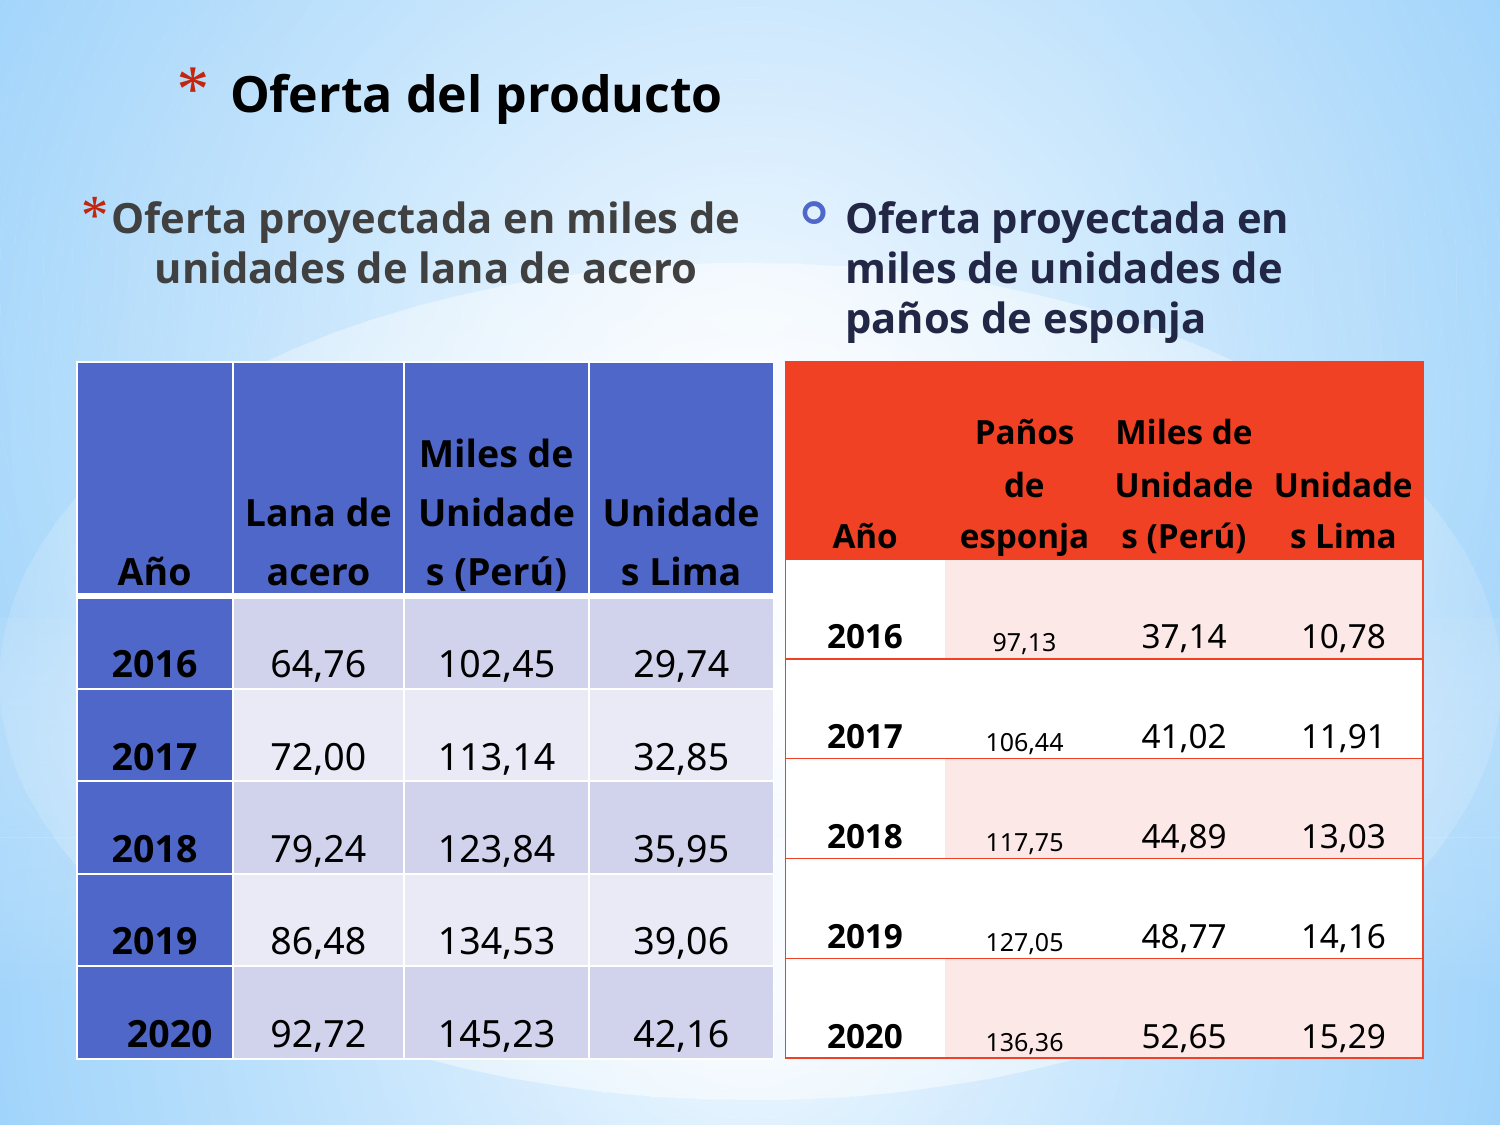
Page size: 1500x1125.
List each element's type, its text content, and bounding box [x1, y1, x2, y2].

table_cell 52,65 [1104, 959, 1264, 1057]
table_cell 2019 [786, 859, 945, 958]
table_cell 37,14 [1104, 560, 1264, 658]
table_cell 11,91 [1264, 660, 1422, 758]
table_cell 29,74 [590, 599, 773, 688]
title Oferta del producto [76, 54, 739, 142]
table_cell 64,76 [234, 599, 403, 688]
table_cell 48,77 [1104, 859, 1264, 958]
table_cell 2018 [78, 782, 232, 873]
table_cell 134,53 [405, 875, 588, 965]
table_header Miles de Unidades (Perú) [405, 363, 588, 593]
table_header Paños de esponja [945, 363, 1104, 558]
text_box Oferta proyectada en miles de unidades de paños de esponja [773, 184, 1424, 350]
list Oferta proyectada en miles de unidades de lana de acero [41, 184, 773, 350]
table_cell 97,13 [945, 560, 1104, 658]
table_cell 86,48 [234, 875, 403, 965]
table_cell 113,14 [405, 690, 588, 780]
table_header Miles de Unidades (Perú) [1104, 363, 1264, 558]
table_header Lana de acero [234, 363, 403, 593]
table_cell 15,29 [1264, 959, 1422, 1057]
table_cell 102,45 [405, 599, 588, 688]
table_cell 39,06 [590, 875, 773, 965]
table_cell 2017 [78, 690, 232, 780]
table_cell 32,85 [590, 690, 773, 780]
table_cell 2016 [786, 560, 945, 658]
table_cell 10,78 [1264, 560, 1422, 658]
table_cell 35,95 [590, 782, 773, 873]
table_cell 145,23 [405, 967, 588, 1058]
table_cell 41,02 [1104, 660, 1264, 758]
table_cell 44,89 [1104, 759, 1264, 858]
table_cell 136,36 [945, 959, 1104, 1057]
table_cell 2017 [786, 660, 945, 758]
table_cell 123,84 [405, 782, 588, 873]
table_cell 127,05 [945, 859, 1104, 958]
table_cell 72,00 [234, 690, 403, 780]
table_header Unidades Lima [1264, 363, 1422, 558]
table_cell 14,16 [1264, 859, 1422, 958]
table_cell 117,75 [945, 759, 1104, 858]
table_cell 42,16 [590, 967, 773, 1058]
table_header Unidades Lima [590, 363, 773, 593]
table_header Año [786, 363, 945, 558]
table_cell 2020 [786, 959, 945, 1057]
table_cell 2018 [786, 759, 945, 858]
table_cell 92,72 [234, 967, 403, 1058]
table_cell 2020 [78, 967, 232, 1058]
table_header Año [78, 363, 232, 593]
table_cell 13,03 [1264, 759, 1422, 858]
table_cell 2019 [78, 875, 232, 965]
table_cell 79,24 [234, 782, 403, 873]
table_cell 106,44 [945, 660, 1104, 758]
table_cell 2016 [78, 599, 232, 688]
